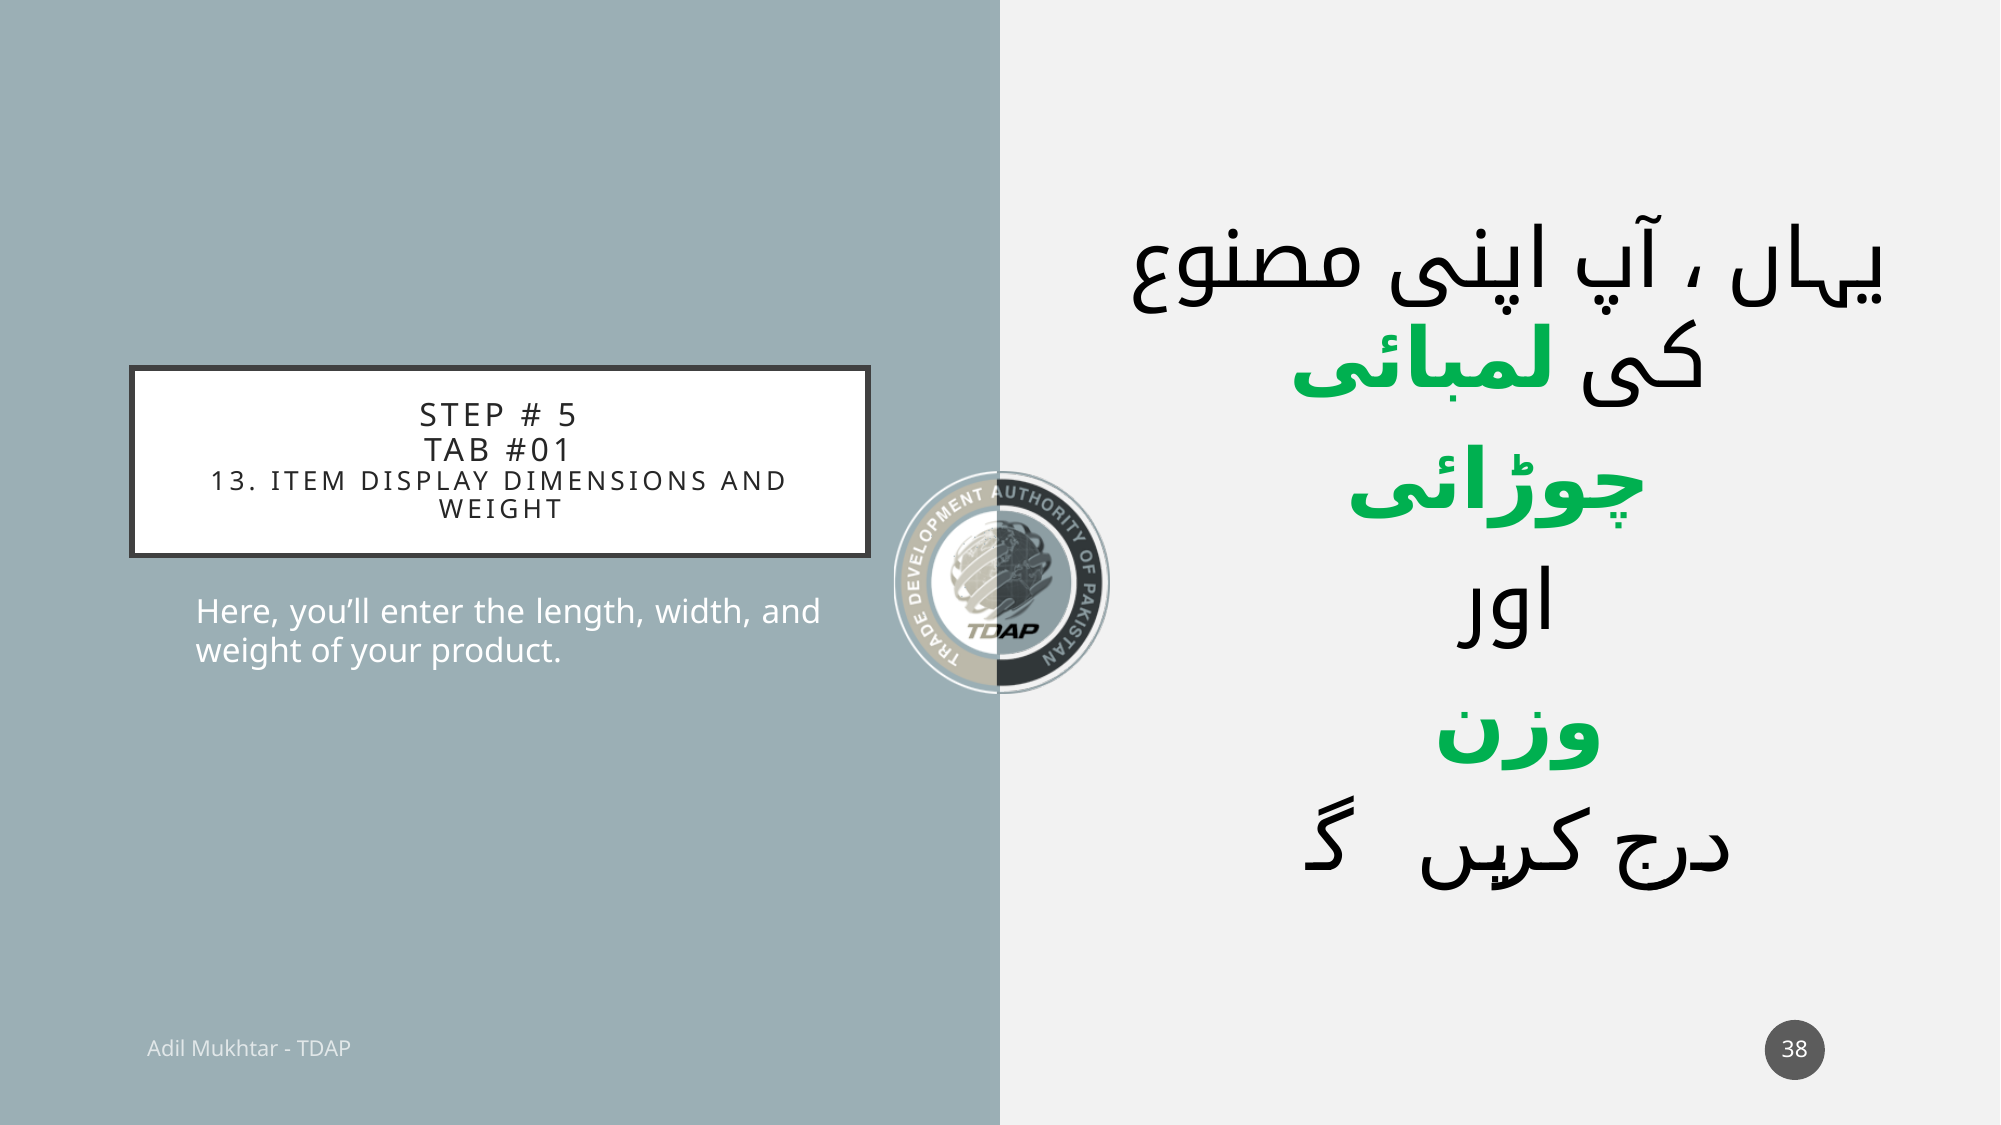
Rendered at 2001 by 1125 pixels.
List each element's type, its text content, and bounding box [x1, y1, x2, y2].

slide_number 38 [1764, 1019, 1825, 1080]
list Here, you’ll enter the length, width, and weight of your product. [131, 582, 887, 943]
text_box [893, 471, 1110, 694]
footer Adil Mukhtar - TDAP [131, 1023, 973, 1076]
title STEP # 5 Tab #01 13. Item Display Dimensions and Weight [129, 365, 871, 558]
list یہاں ، آپ اپنی مصنوع کی لمبائی چوڑائی اور وزن درج کریں گے۔ [1100, 197, 1918, 1013]
